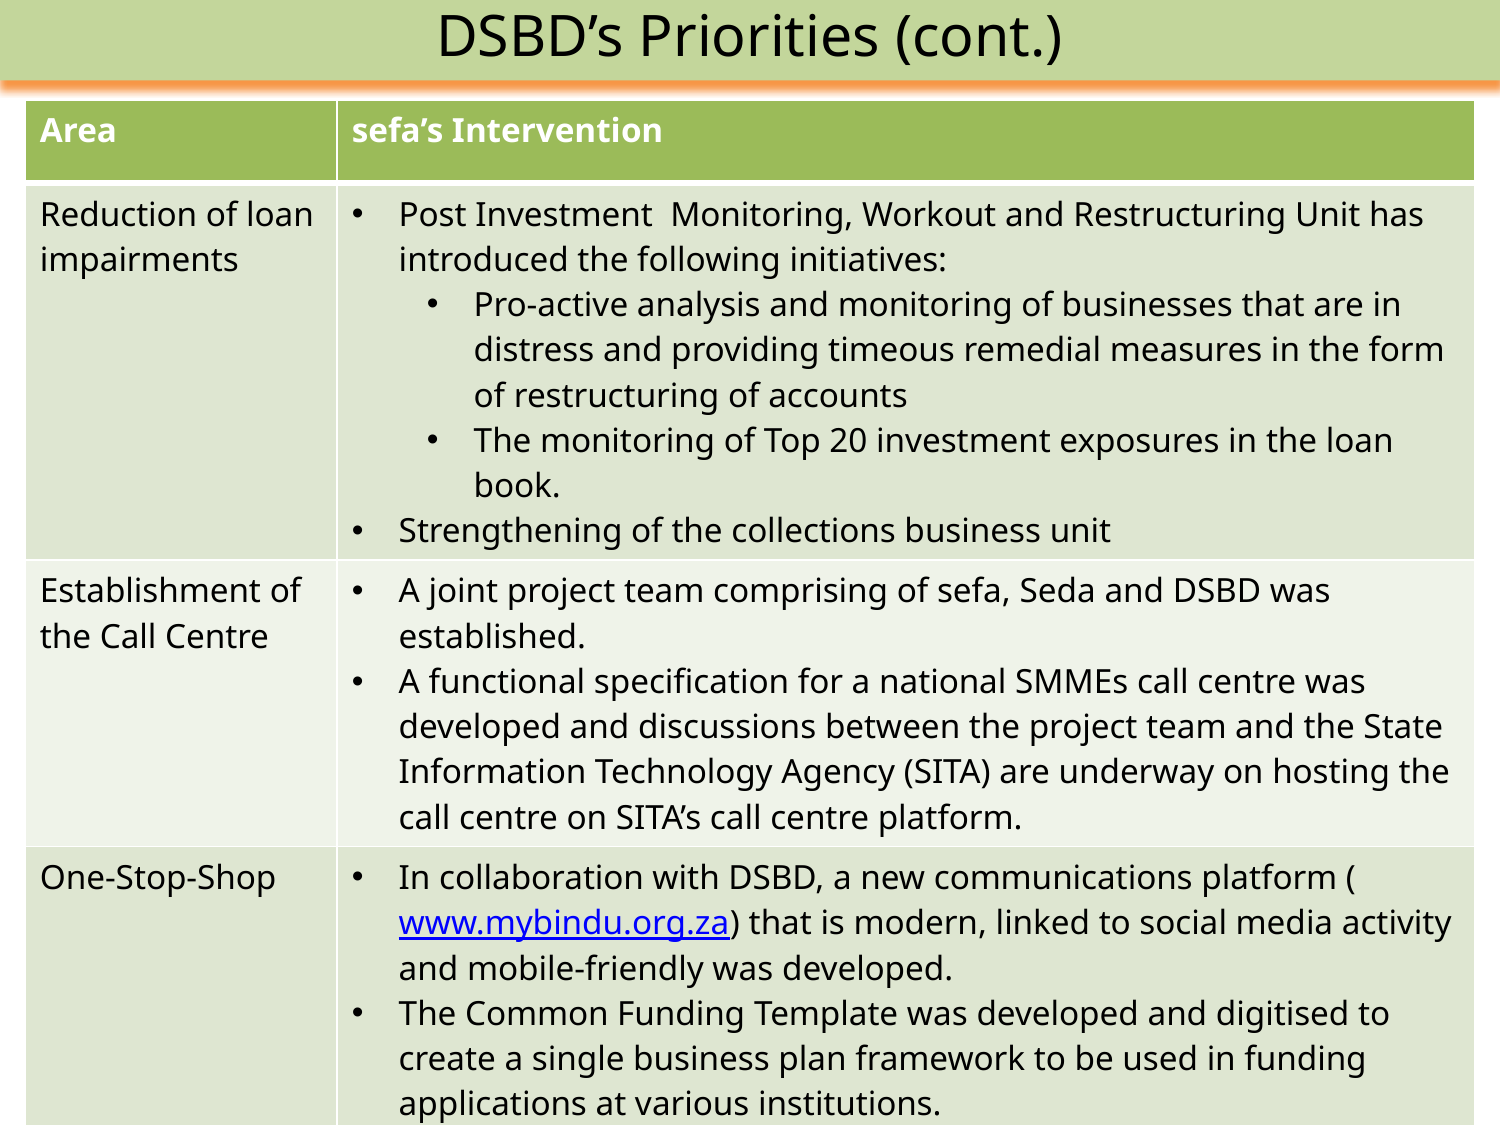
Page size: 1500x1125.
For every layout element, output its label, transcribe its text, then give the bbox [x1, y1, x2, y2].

table_cell In collaboration with DSBD, a new communications platform (www.mybindu.org.za) that is modern, linked to social media activity and mobile-friendly was developed. The Common Funding Template was developed and digitised to create a single business plan framework to be used in funding applications at various institutions. Seda and sefa are exploring physical shared services at district level. [338, 847, 1474, 1125]
table_cell Establishment of the Call Centre [26, 561, 336, 846]
text_box DSBD’s Priorities (cont.) [0, 0, 1500, 81]
table_cell A joint project team comprising of sefa, Seda and DSBD was established. A functional specification for a national SMMEs call centre was developed and discussions between the project team and the State Information Technology Agency (SITA) are underway on hosting the call centre on SITA’s call centre platform. [338, 561, 1474, 846]
table_cell Reduction of loan impairments [26, 186, 336, 559]
table_cell One-Stop-Shop [26, 847, 336, 1125]
table_cell Post Investment Monitoring, Workout and Restructuring Unit has introduced the following initiatives: Pro-active analysis and monitoring of businesses that are in distress and providing timeous remedial measures in the form of restructuring of accounts The monitoring of Top 20 investment exposures in the loan book. Strengthening of the collections business unit [338, 186, 1474, 559]
table_header sefa’s Intervention [338, 101, 1474, 180]
table_header Area [26, 101, 336, 180]
